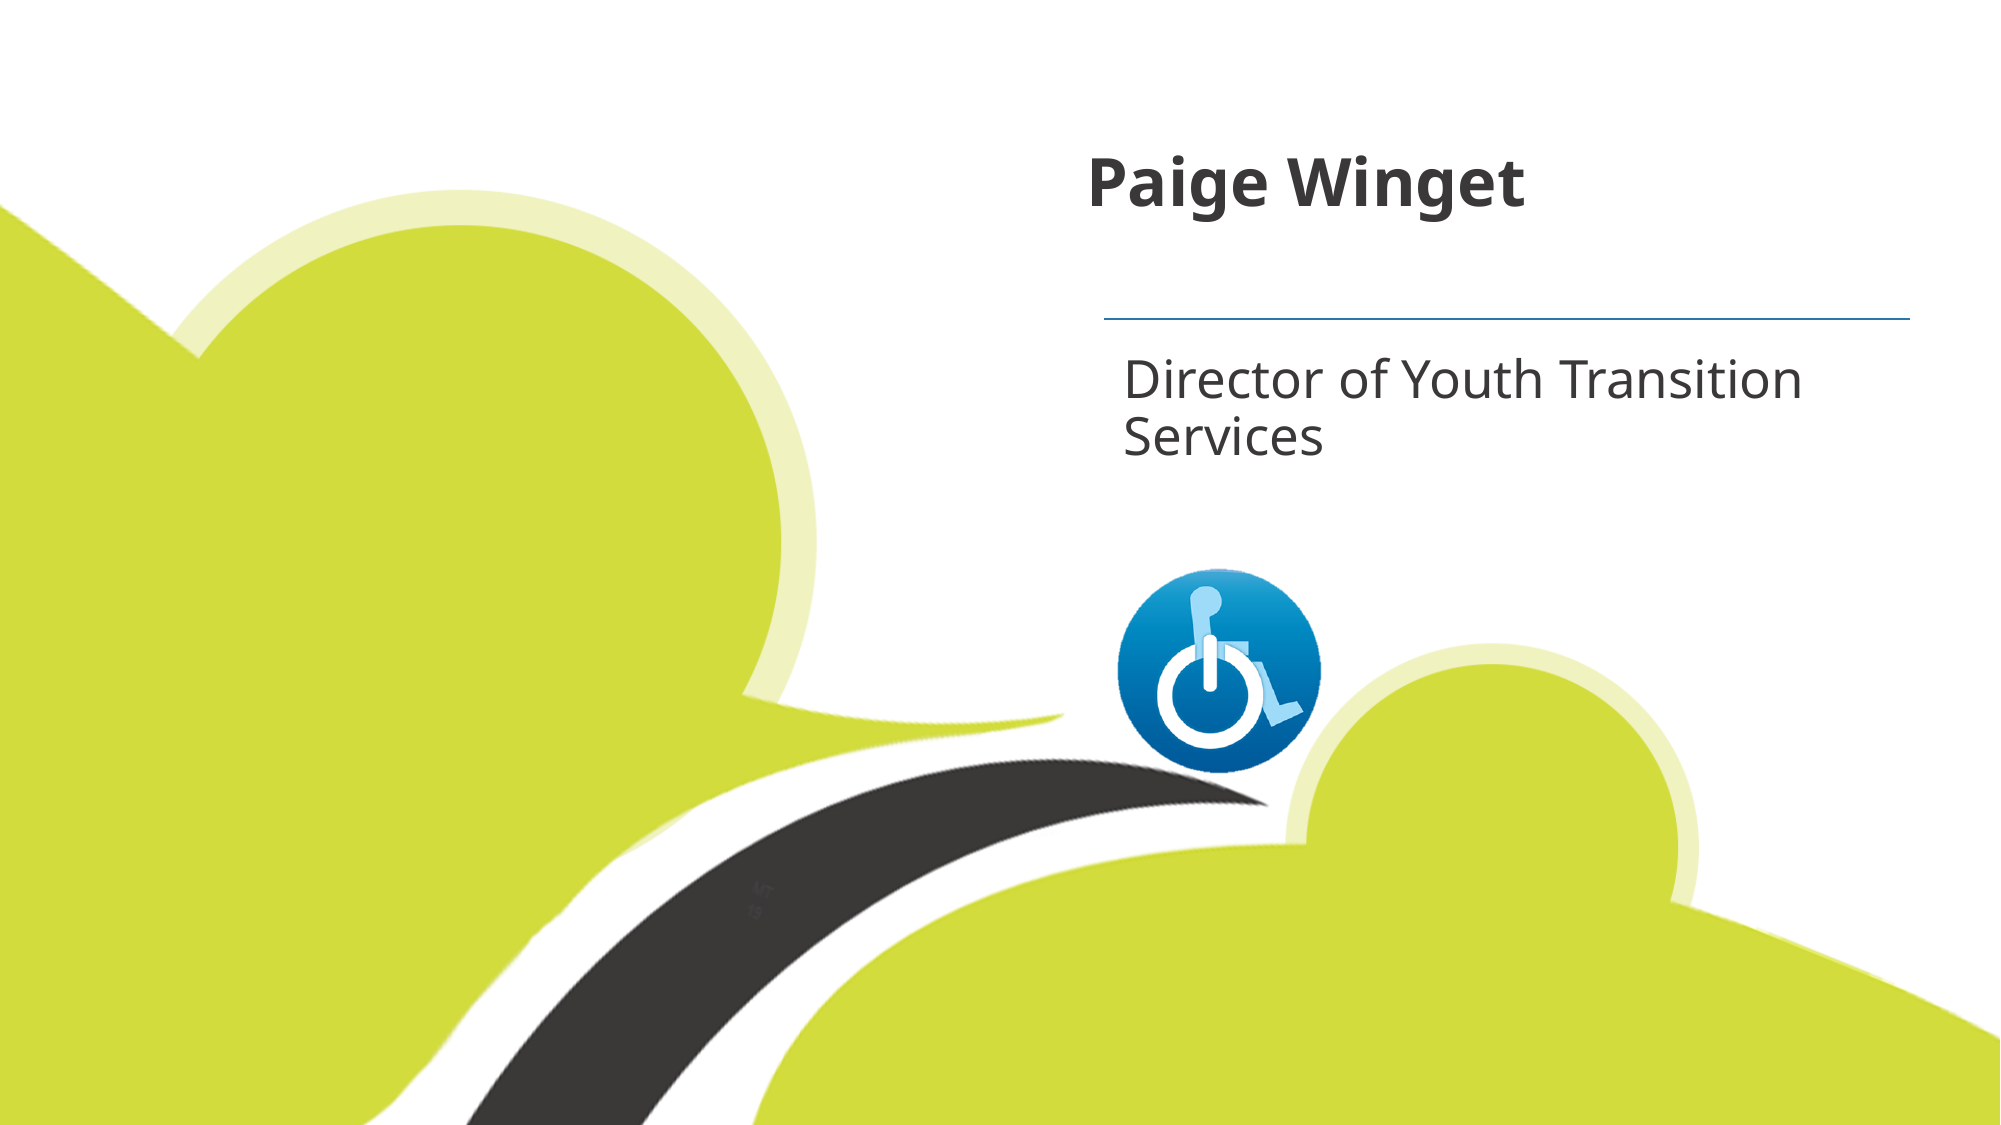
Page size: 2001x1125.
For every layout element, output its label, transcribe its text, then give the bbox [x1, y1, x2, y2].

title Paige Winget [1066, 60, 1910, 310]
picture [0, 0, 2000, 1125]
list Director of Youth Transition Services [1103, 332, 1910, 448]
